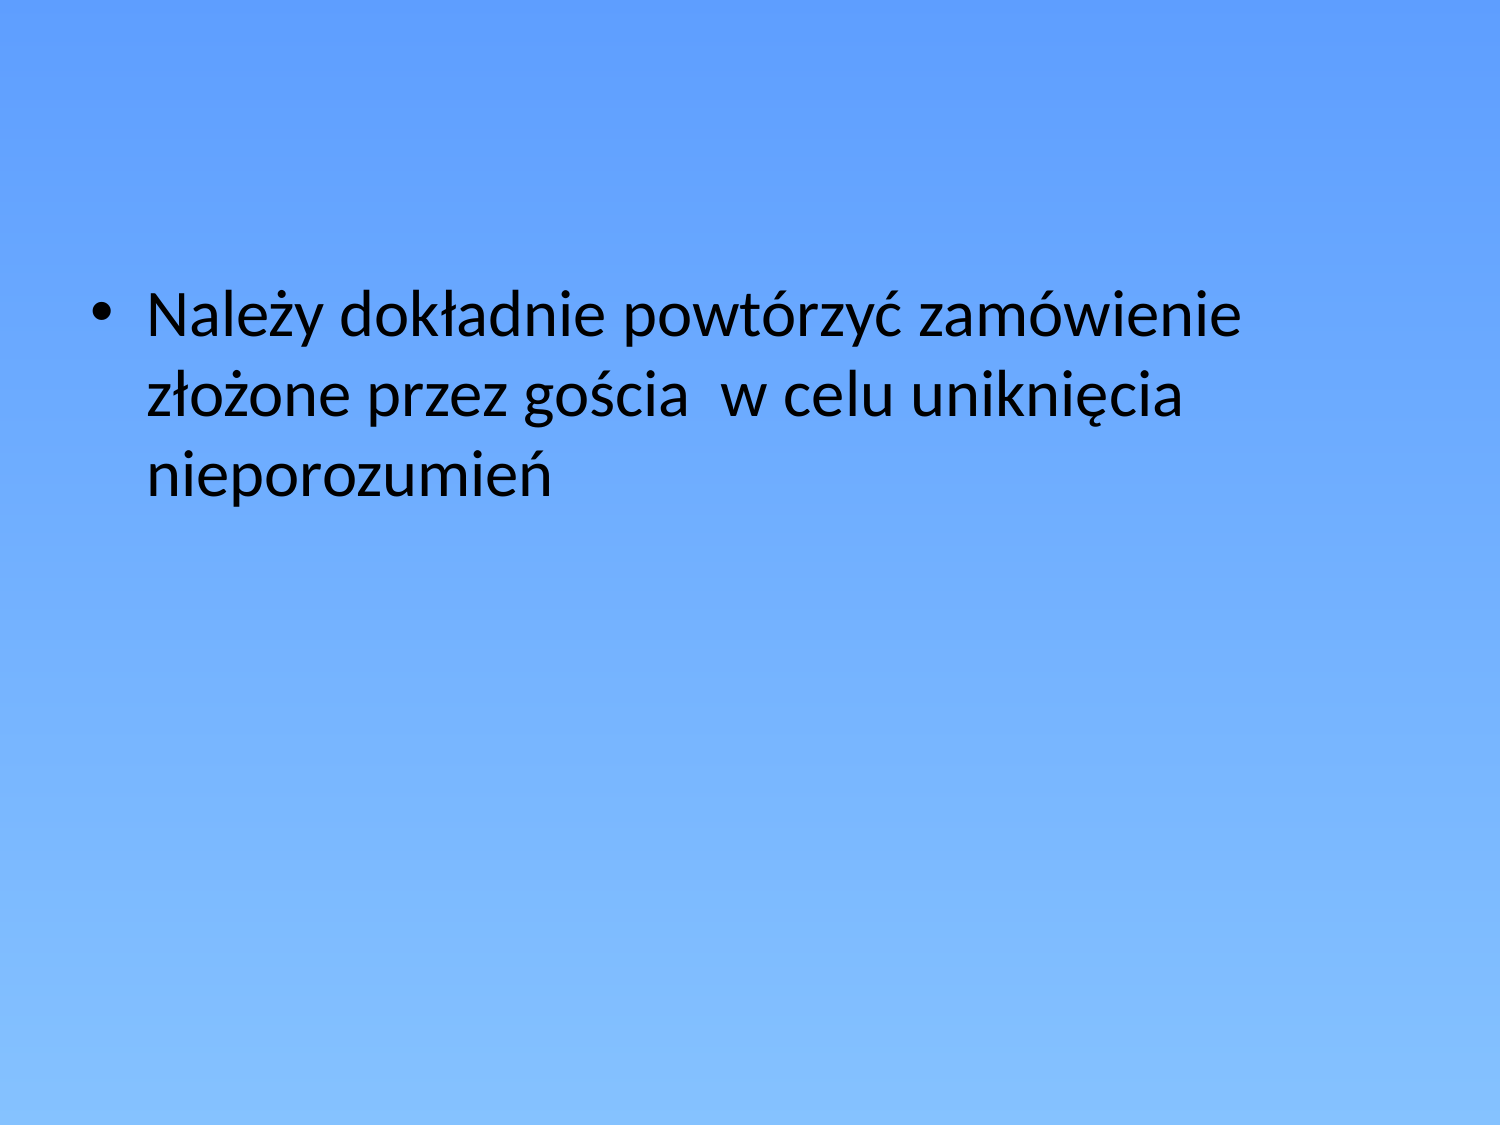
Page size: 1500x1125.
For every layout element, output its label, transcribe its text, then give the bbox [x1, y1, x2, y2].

list Należy dokładnie powtórzyć zamówienie złożone przez gościa w celu uniknięcia nieporozumień [75, 262, 1425, 1005]
